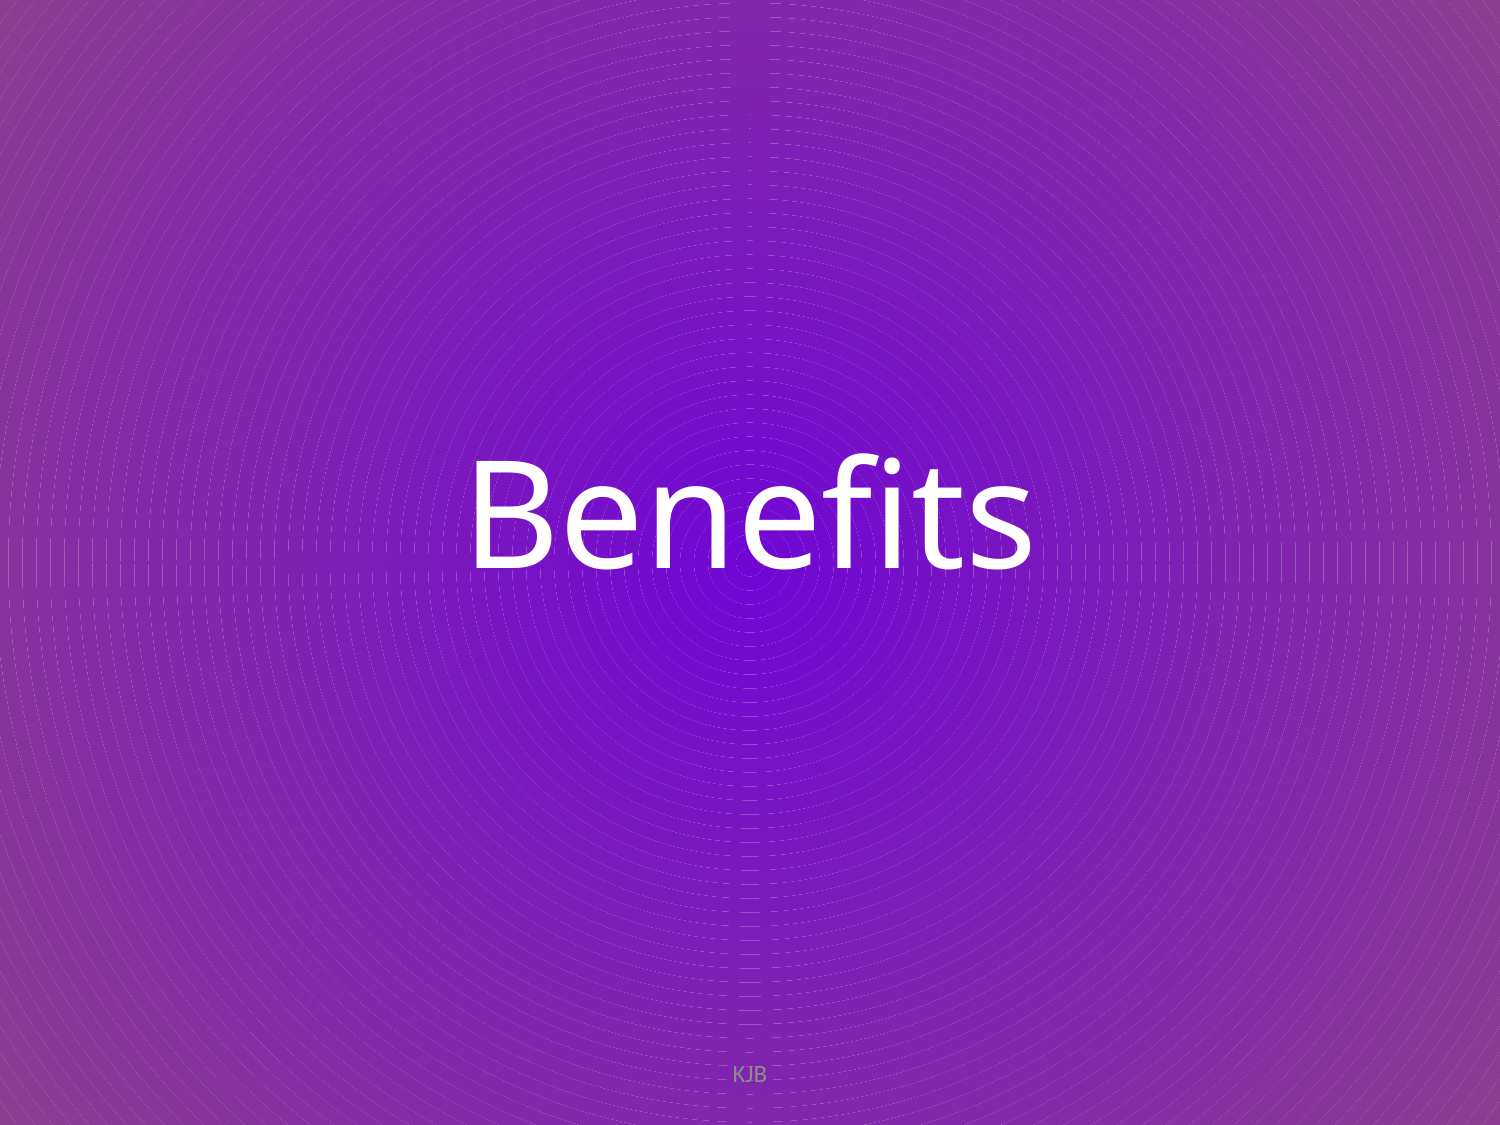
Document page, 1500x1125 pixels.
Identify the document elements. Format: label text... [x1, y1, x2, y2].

title Benefits [112, 387, 1388, 629]
footer KJB [512, 1042, 988, 1103]
